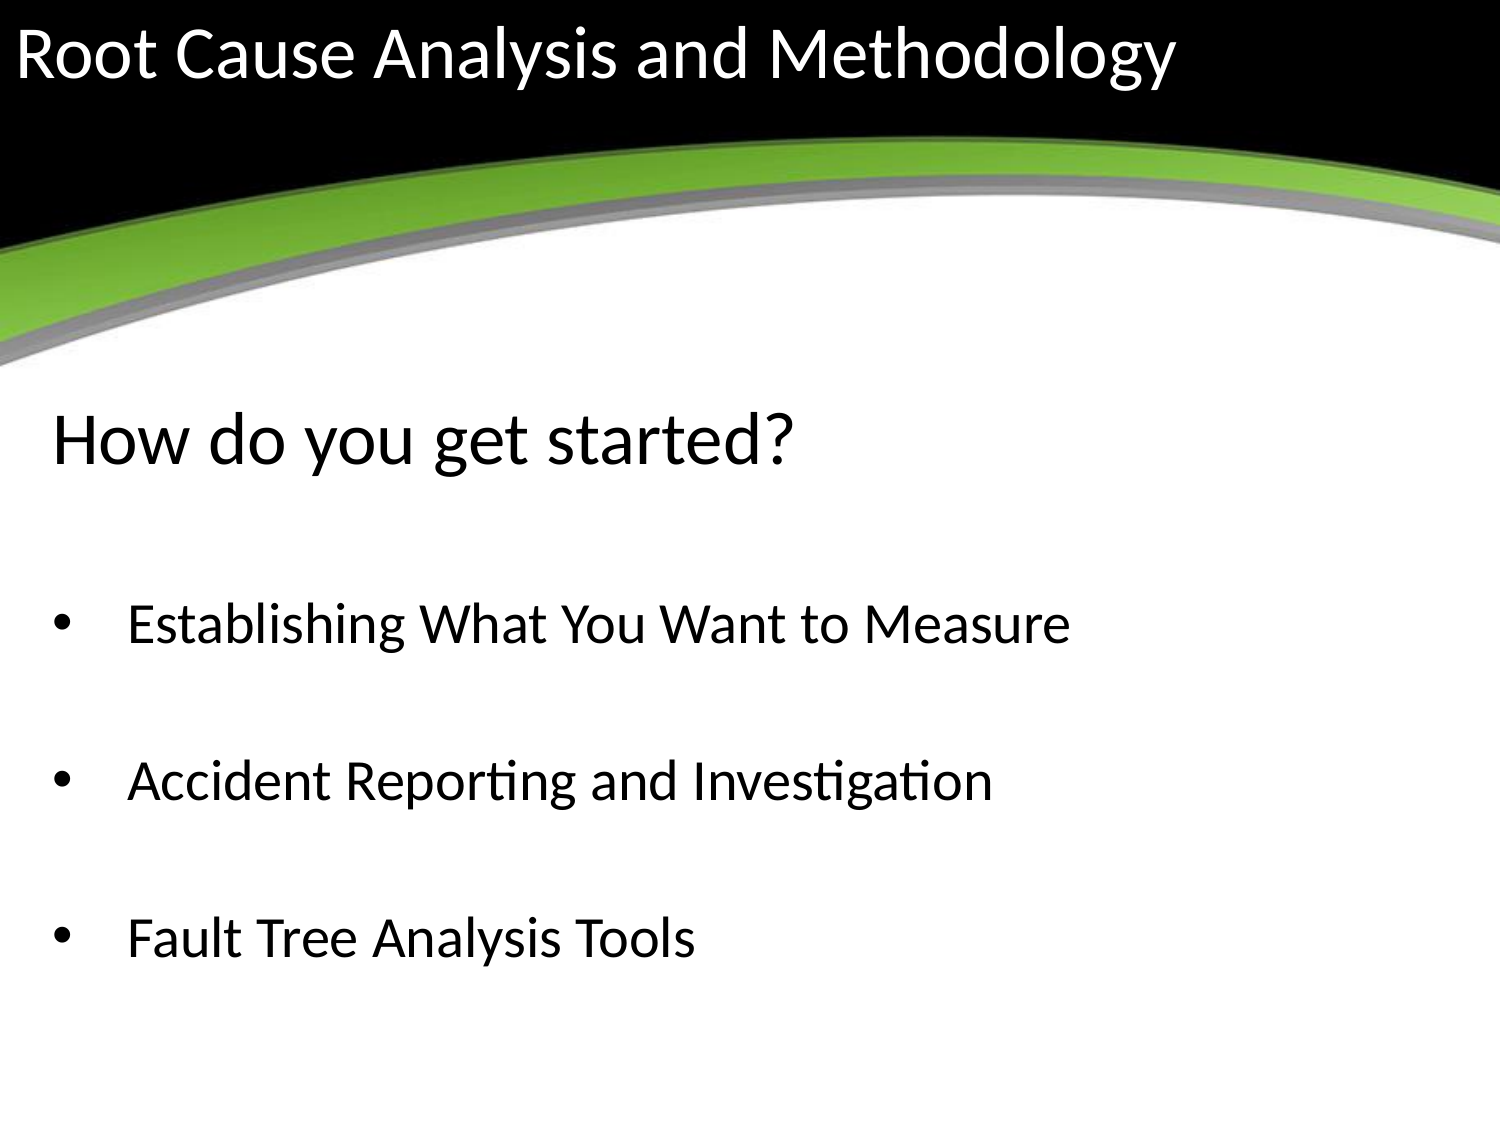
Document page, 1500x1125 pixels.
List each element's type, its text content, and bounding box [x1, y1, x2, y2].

picture [0, 0, 1500, 1125]
subtitle How do you get started? Establishing What You Want to Measure Accident Reporting and Investigation Fault Tree Analysis Tools [37, 392, 1421, 1078]
title Root Cause Analysis and Methodology [0, 0, 1421, 103]
